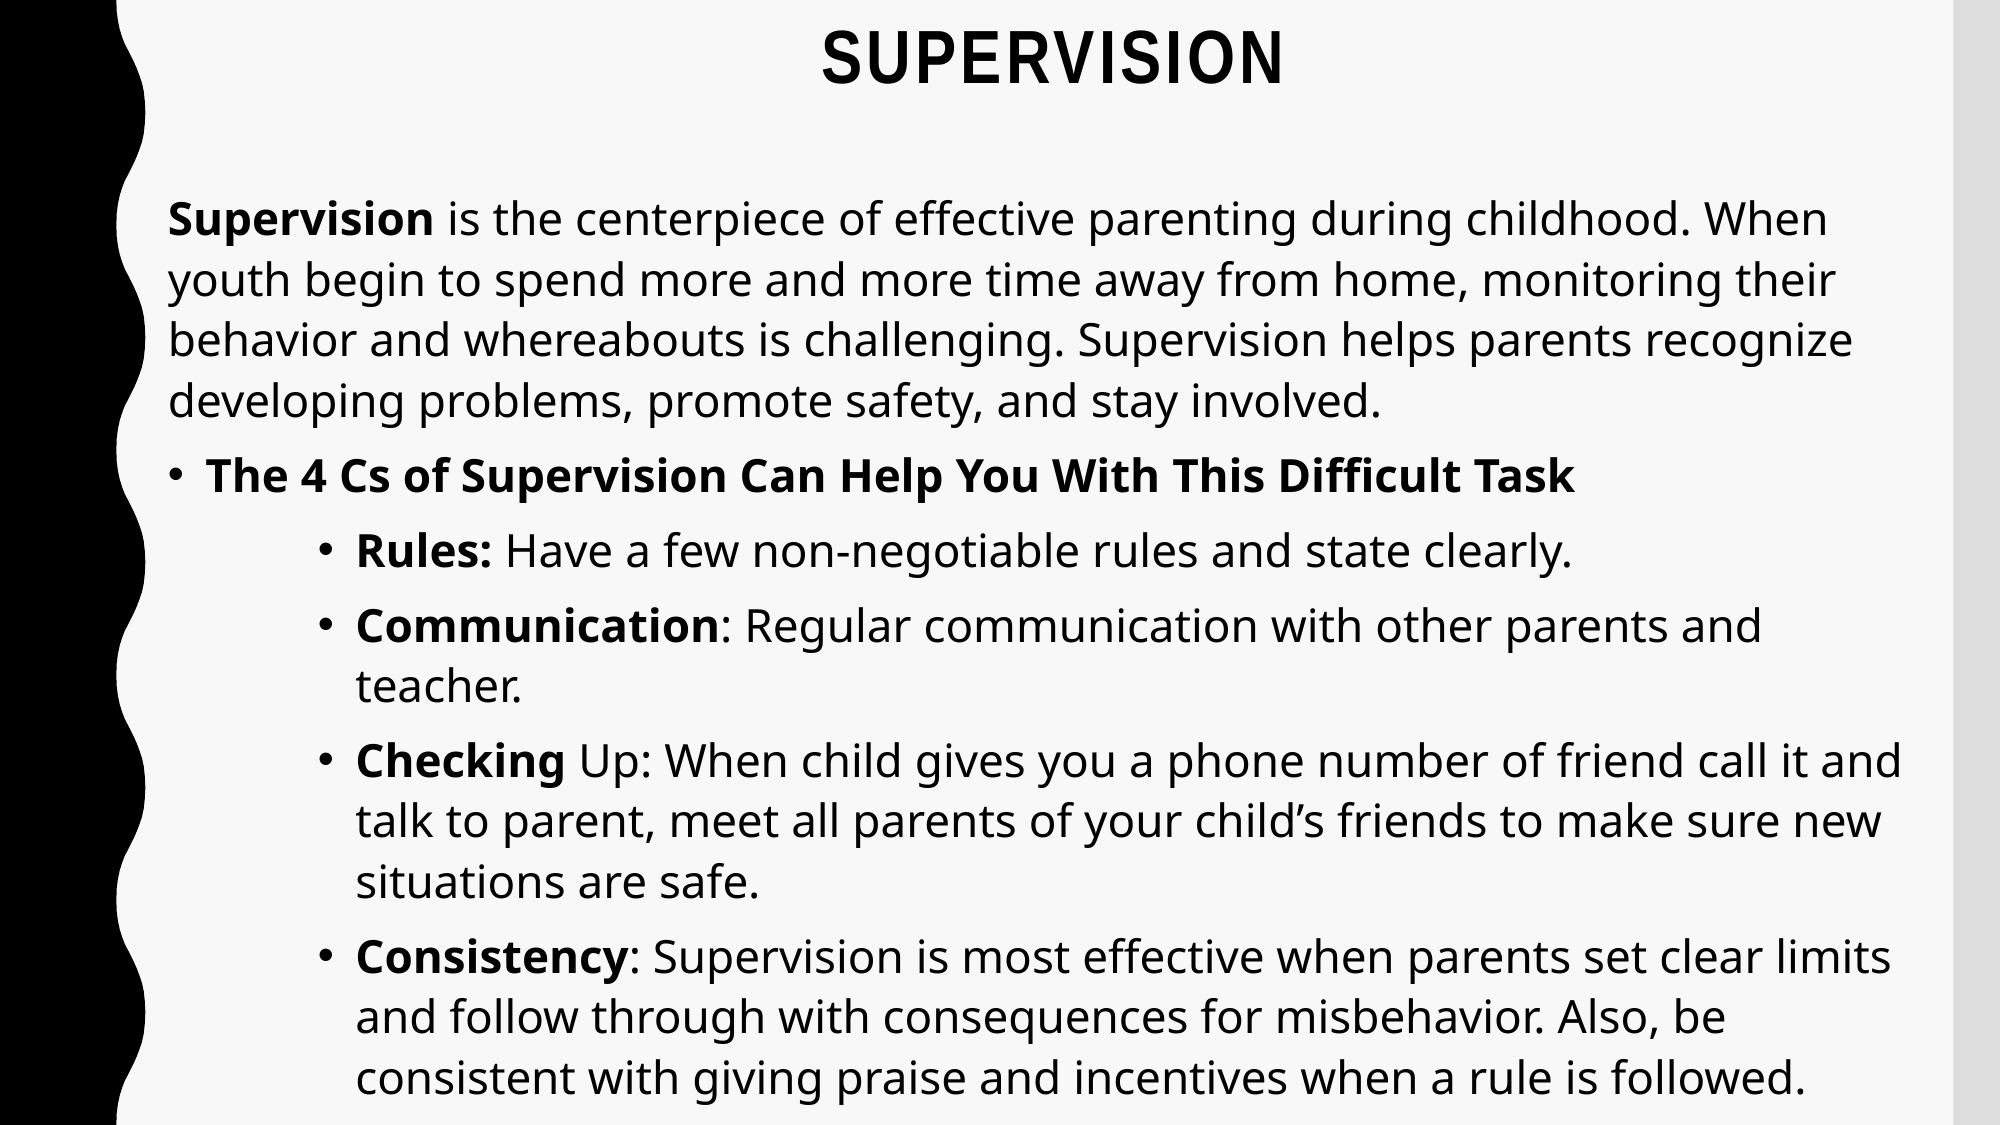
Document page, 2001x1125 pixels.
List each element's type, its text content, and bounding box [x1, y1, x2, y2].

title Supervision [235, 11, 1875, 177]
list Supervision is the centerpiece of effective parenting during childhood. When youth begin to spend more and more time away from home, monitoring their behavior and whereabouts is challenging. Supervision helps parents recognize developing problems, promote safety, and stay involved. The 4 Cs of Supervision Can Help You With This Difficult Task Rules: Have a few non-negotiable rules and state clearly. Communication: Regular communication with other parents and teacher. Checking Up: When child gives you a phone number of friend call it and talk to parent, meet all parents of your child’s friends to make sure new situations are safe. Consistency: Supervision is most effective when parents set clear limits and follow through with consequences for misbehavior. Also, be consistent with giving praise and incentives when a rule is followed. [153, 177, 1958, 1125]
